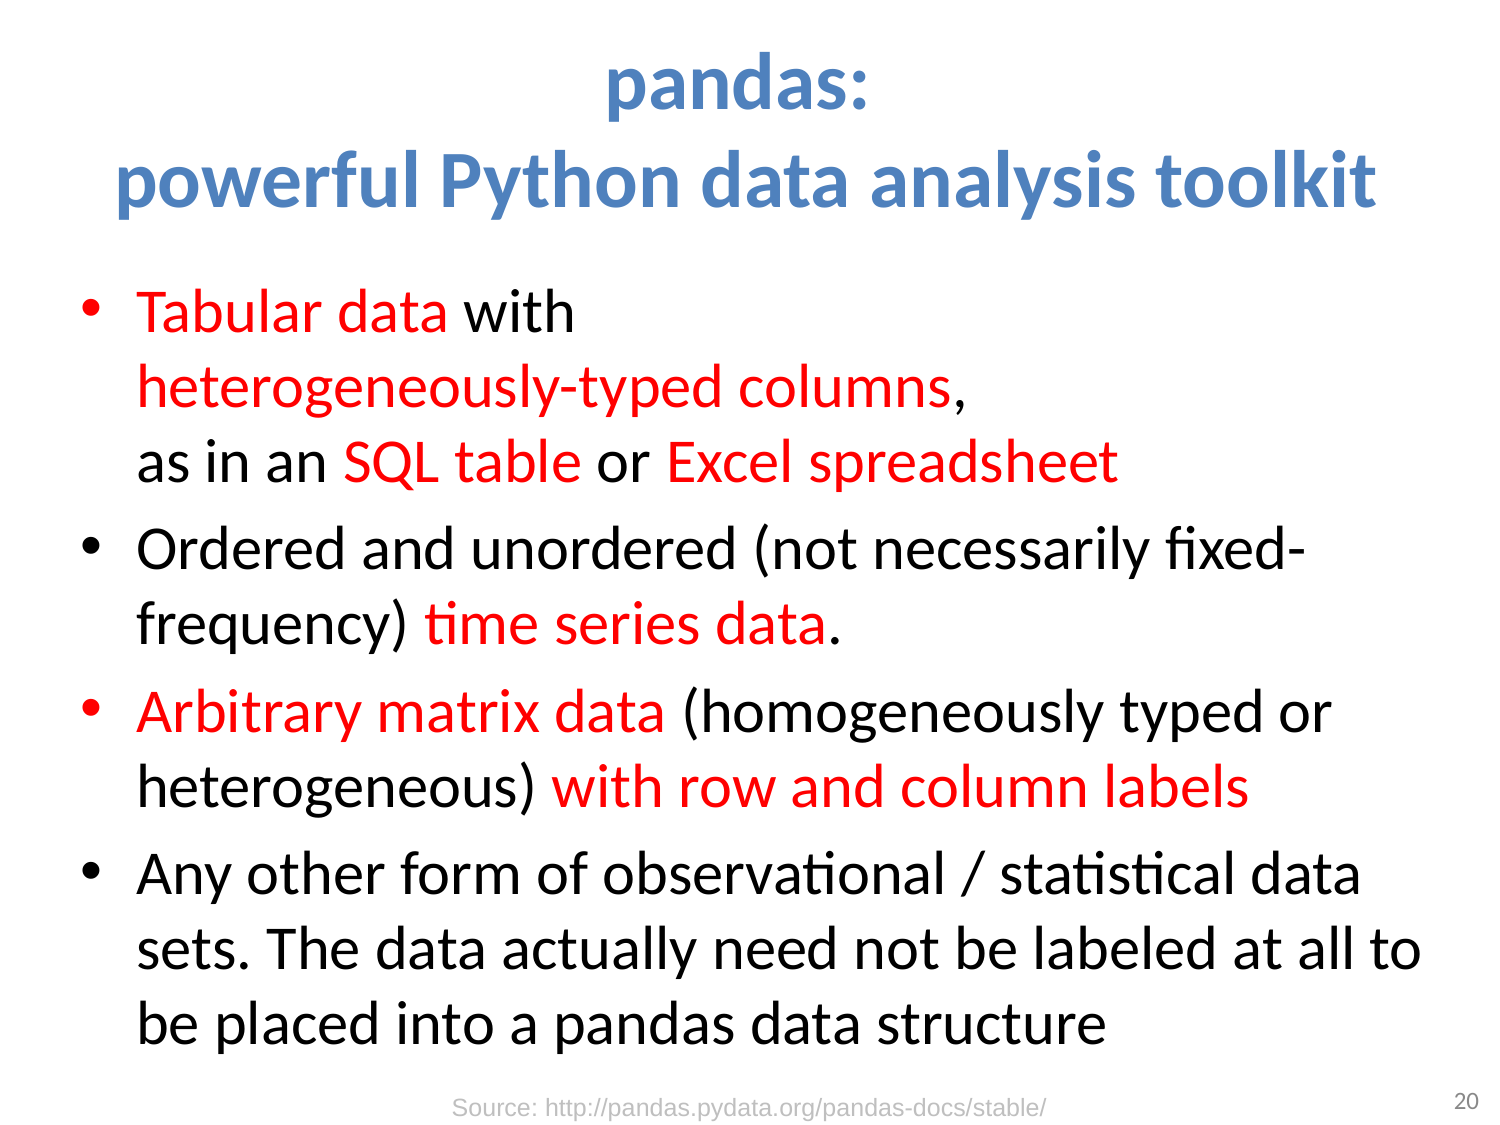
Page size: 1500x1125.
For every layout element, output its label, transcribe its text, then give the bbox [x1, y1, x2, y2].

title pandas: powerful Python data analysis toolkit [5, 19, 1489, 232]
text_box Source: http://pandas.pydata.org/pandas-docs/stable/ [283, 1084, 1217, 1125]
slide_number 20 [1144, 1069, 1495, 1125]
list Tabular data with heterogeneously-typed columns, as in an SQL table or Excel spreadsheet Ordered and unordered (not necessarily fixed-frequency) time series data. Arbitrary matrix data (homogeneously typed or heterogeneous) with row and column labels Any other form of observational / statistical data sets. The data actually need not be labeled at all to be placed into a pandas data structure [64, 262, 1449, 1070]
